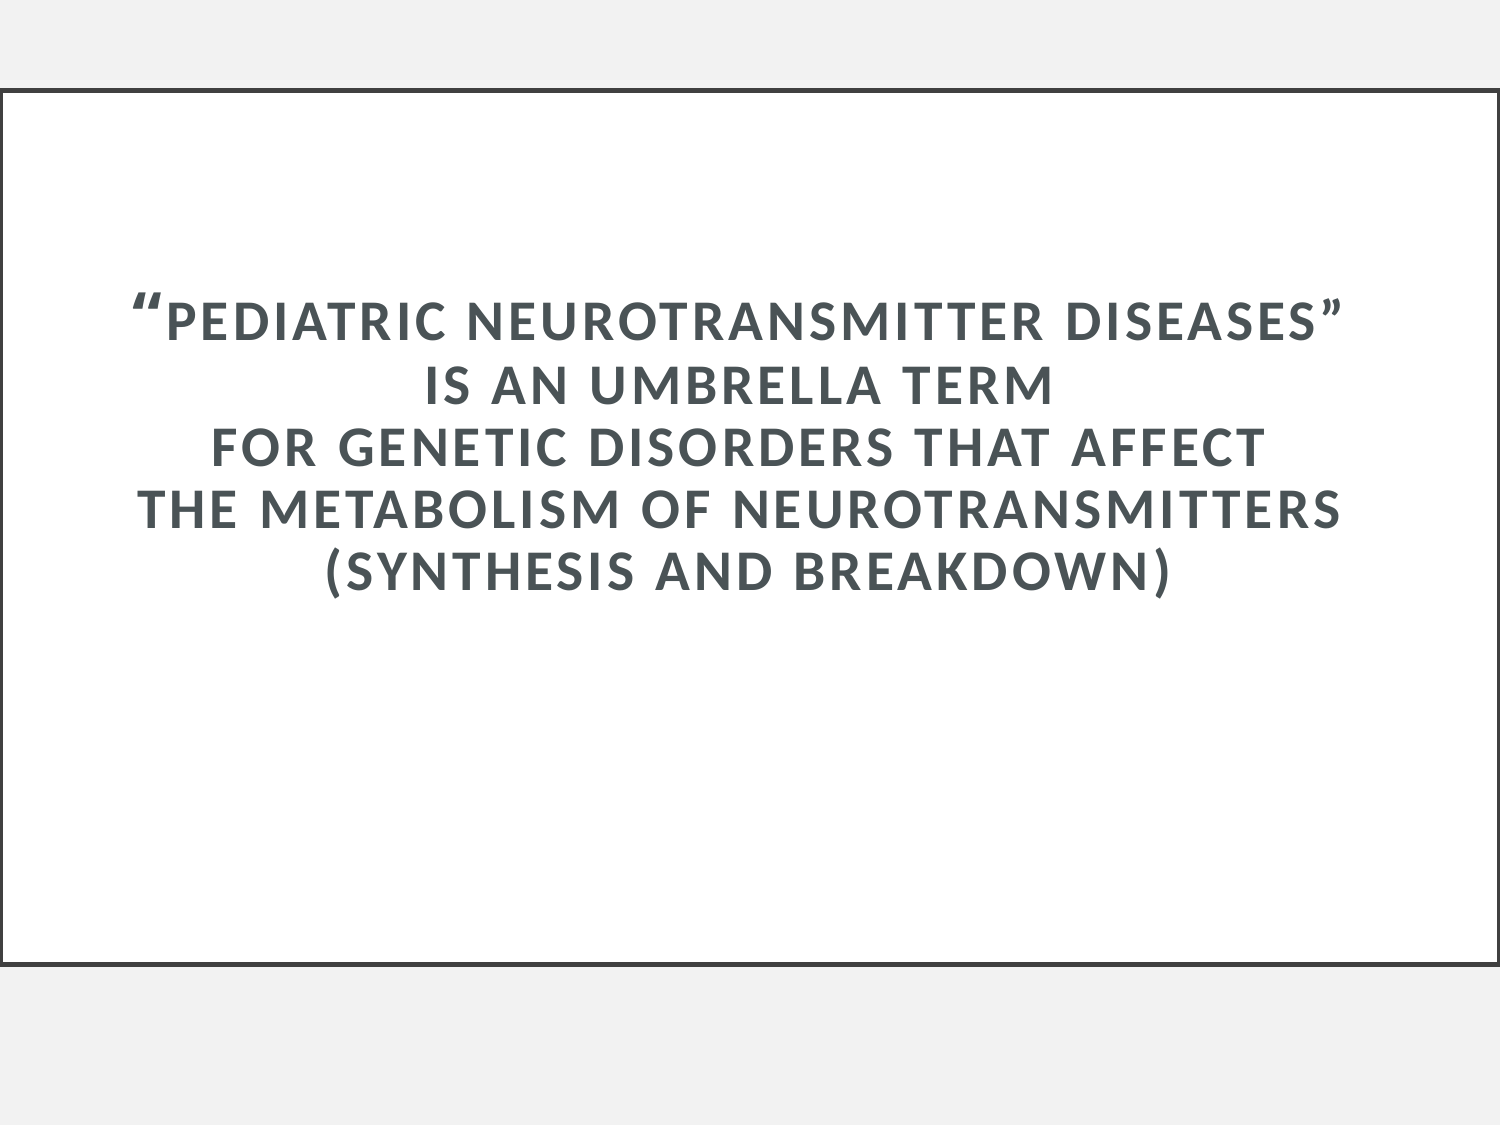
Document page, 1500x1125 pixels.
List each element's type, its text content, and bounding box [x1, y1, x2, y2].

title “Pediatric Neurotransmitter Diseases” is an umbrella term for genetic disorders that affect the metabolism of neurotransmitters (synthesis and breakdown) [0, 88, 1500, 967]
